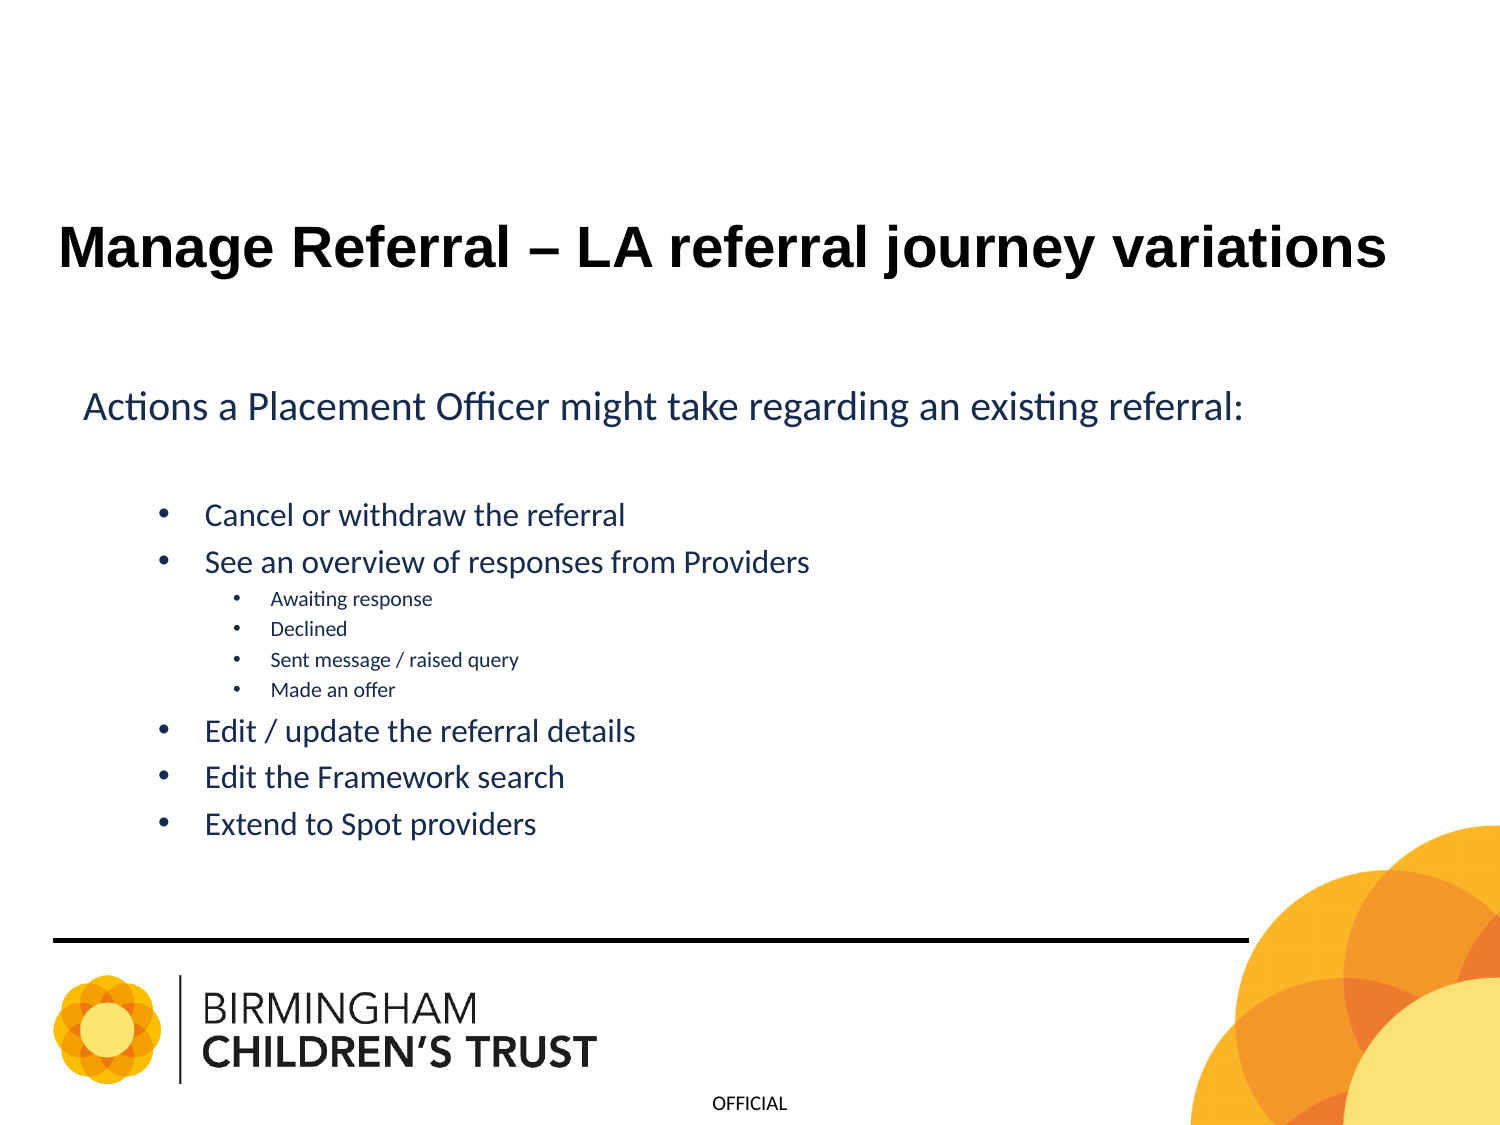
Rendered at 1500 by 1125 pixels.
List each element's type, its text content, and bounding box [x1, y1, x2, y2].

picture [53, 975, 597, 1084]
title Manage Referral – LA referral journey variations [43, 201, 1406, 288]
text_box Actions a Placement Officer might take regarding an existing referral: Cancel or withdraw the referral See an overview of responses from Providers Awaiting response Declined Sent message / raised query Made an offer Edit / update the referral details Edit the Framework search Extend to Spot providers [68, 317, 1313, 909]
picture [1191, 826, 1500, 1125]
